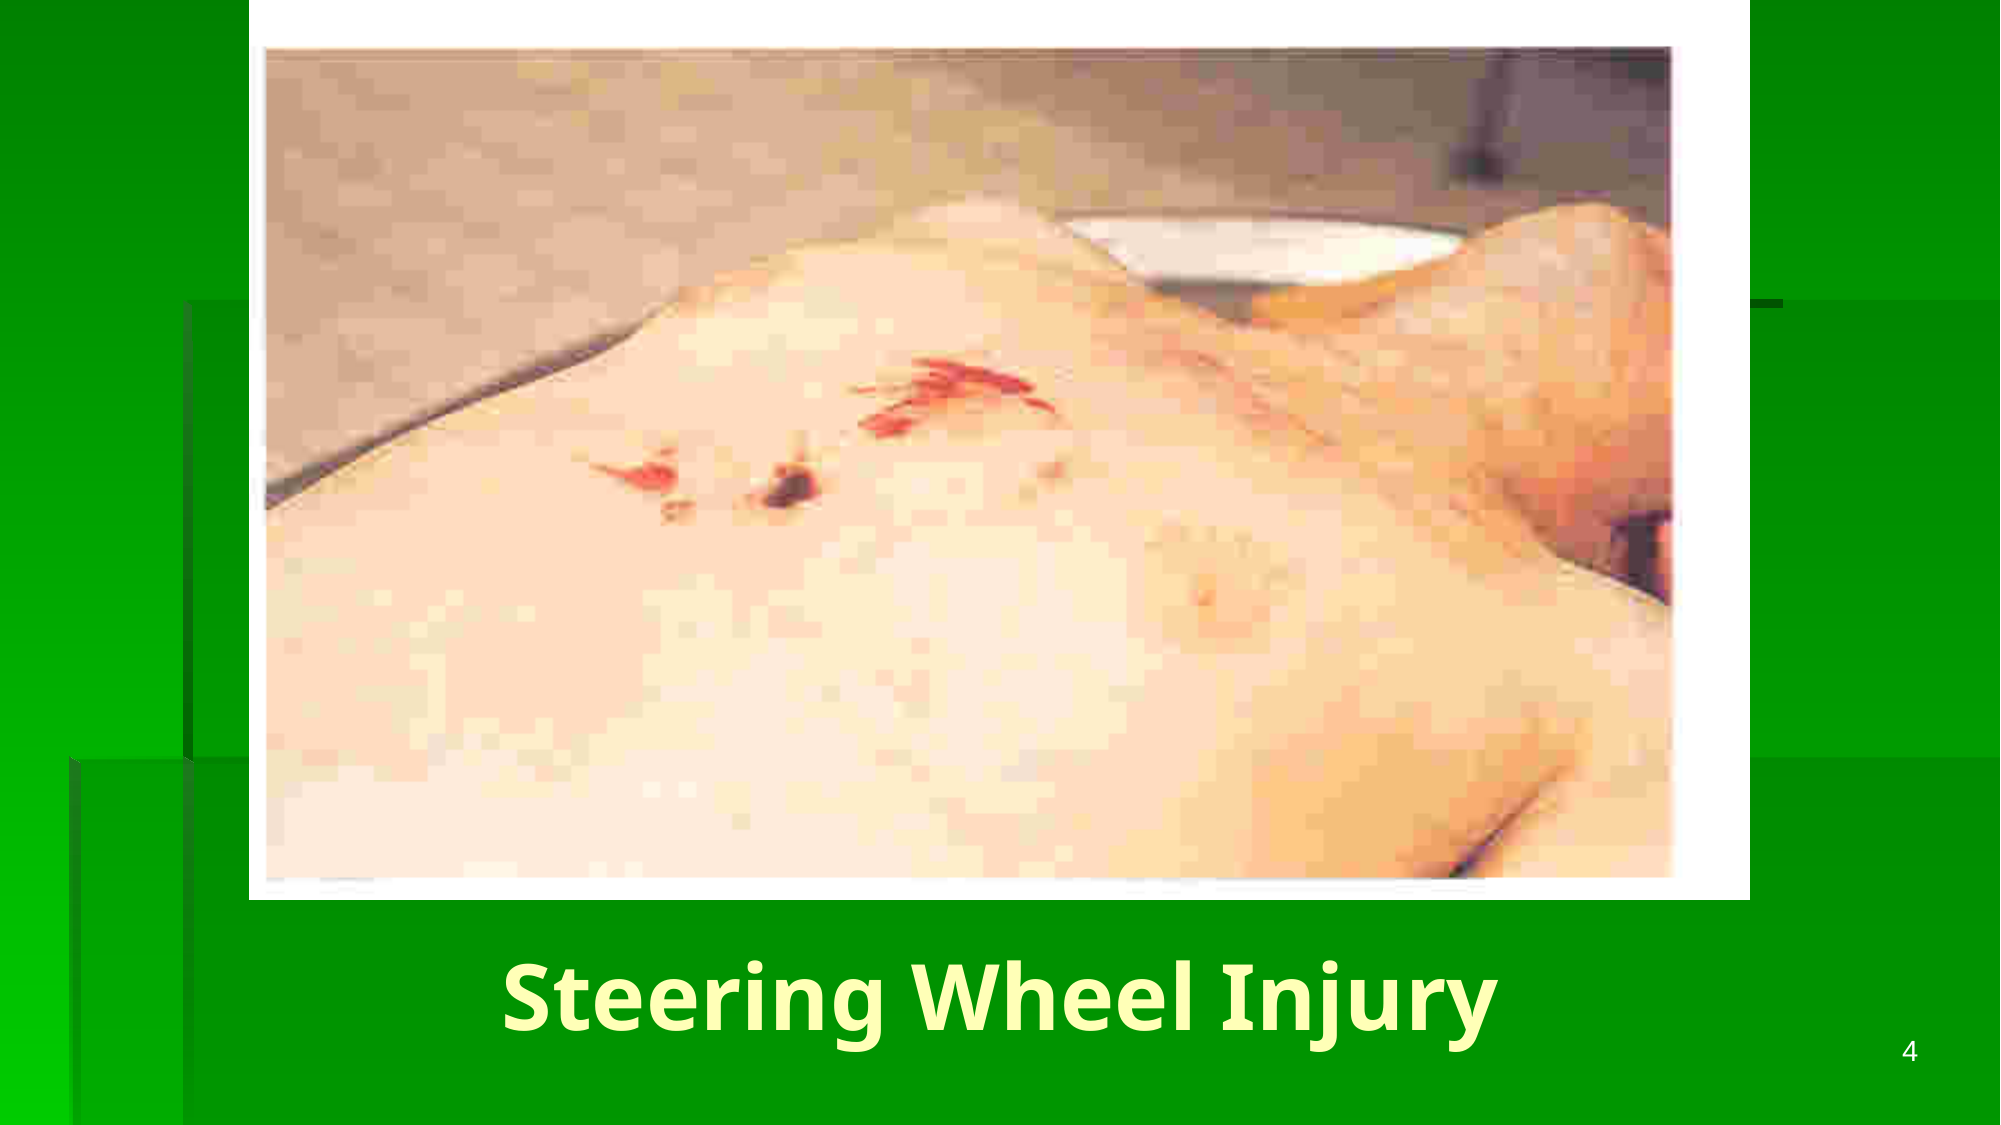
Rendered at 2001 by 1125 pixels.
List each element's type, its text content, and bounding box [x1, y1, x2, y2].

title Steering Wheel Injury [374, 908, 1651, 1088]
picture [249, 0, 1751, 901]
slide_number 4 [1517, 1024, 1934, 1103]
